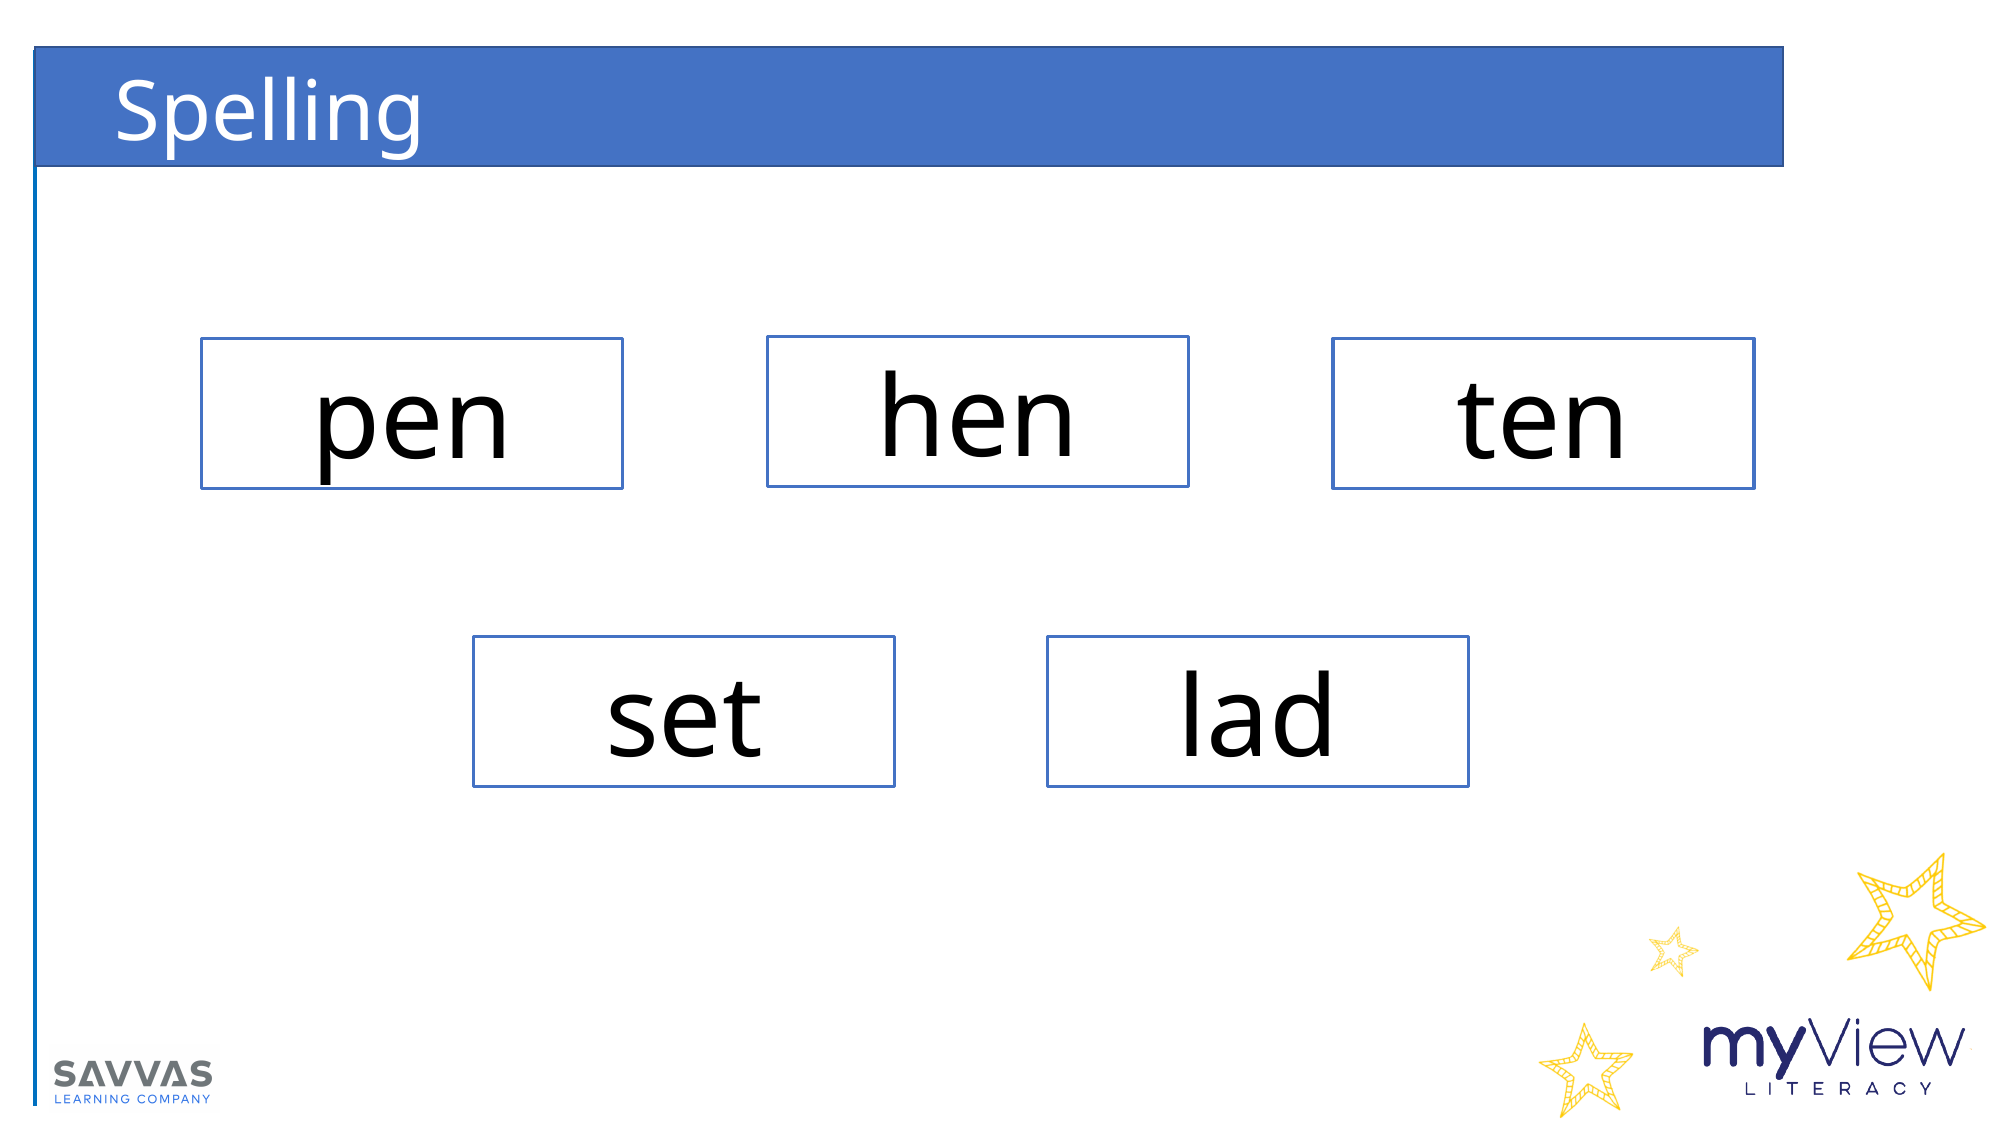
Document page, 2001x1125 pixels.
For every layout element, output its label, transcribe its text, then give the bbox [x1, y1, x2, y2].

text_box pen [201, 338, 623, 489]
text_box set [473, 636, 895, 787]
picture [1509, 814, 2000, 1125]
text_box ten [1333, 338, 1755, 489]
text_box hen [767, 336, 1189, 487]
text_box Spelling [34, 46, 1784, 167]
picture [48, 1043, 220, 1113]
text_box lad [1047, 636, 1469, 787]
